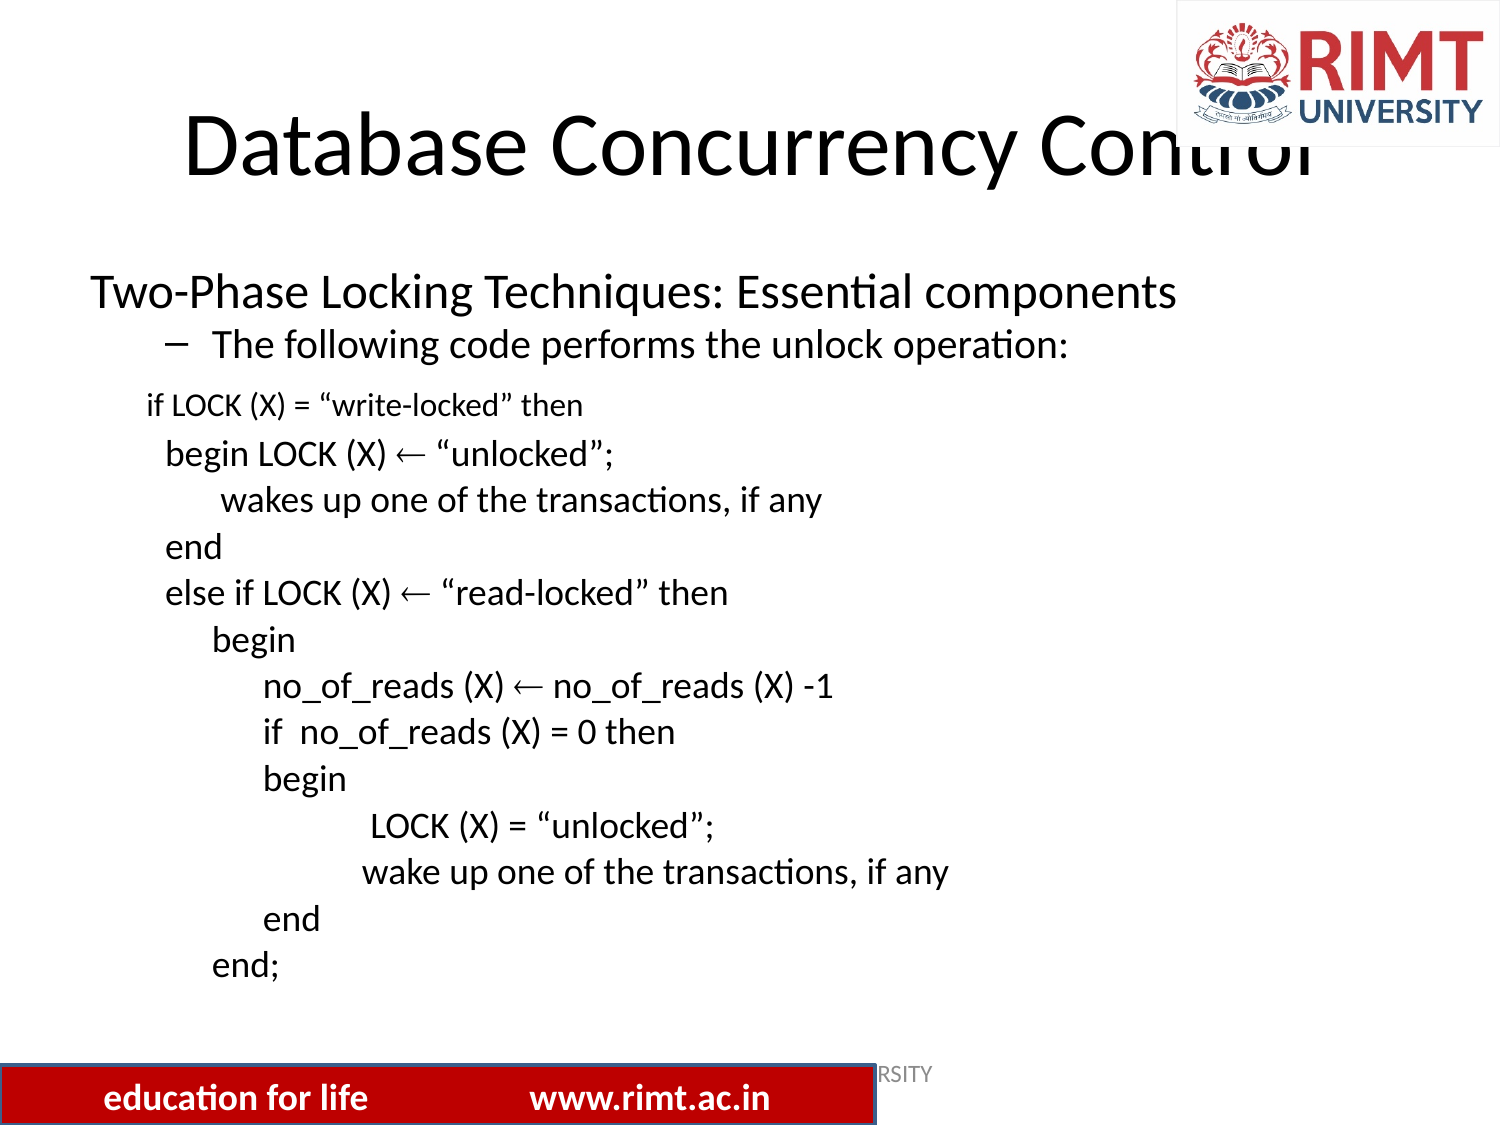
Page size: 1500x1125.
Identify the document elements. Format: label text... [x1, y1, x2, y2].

text_box education for life www.rimt.ac.in [0, 1063, 877, 1125]
title Database Concurrency Control [75, 45, 1425, 233]
list Two-Phase Locking Techniques: Essential components The following code performs the unlock operation: if LOCK (X) = “write-locked” then begin LOCK (X)  “unlocked”; wakes up one of the transactions, if any end else if LOCK (X)  “read-locked” then begin no_of_reads (X)  no_of_reads (X) -1 if no_of_reads (X) = 0 then begin LOCK (X) = “unlocked”; wake up one of the transactions, if any end end; [75, 262, 1425, 1005]
picture [1176, 0, 1500, 148]
footer Dr. Ashish Oberoi, RIMT UNIVERSITY [512, 1042, 988, 1103]
